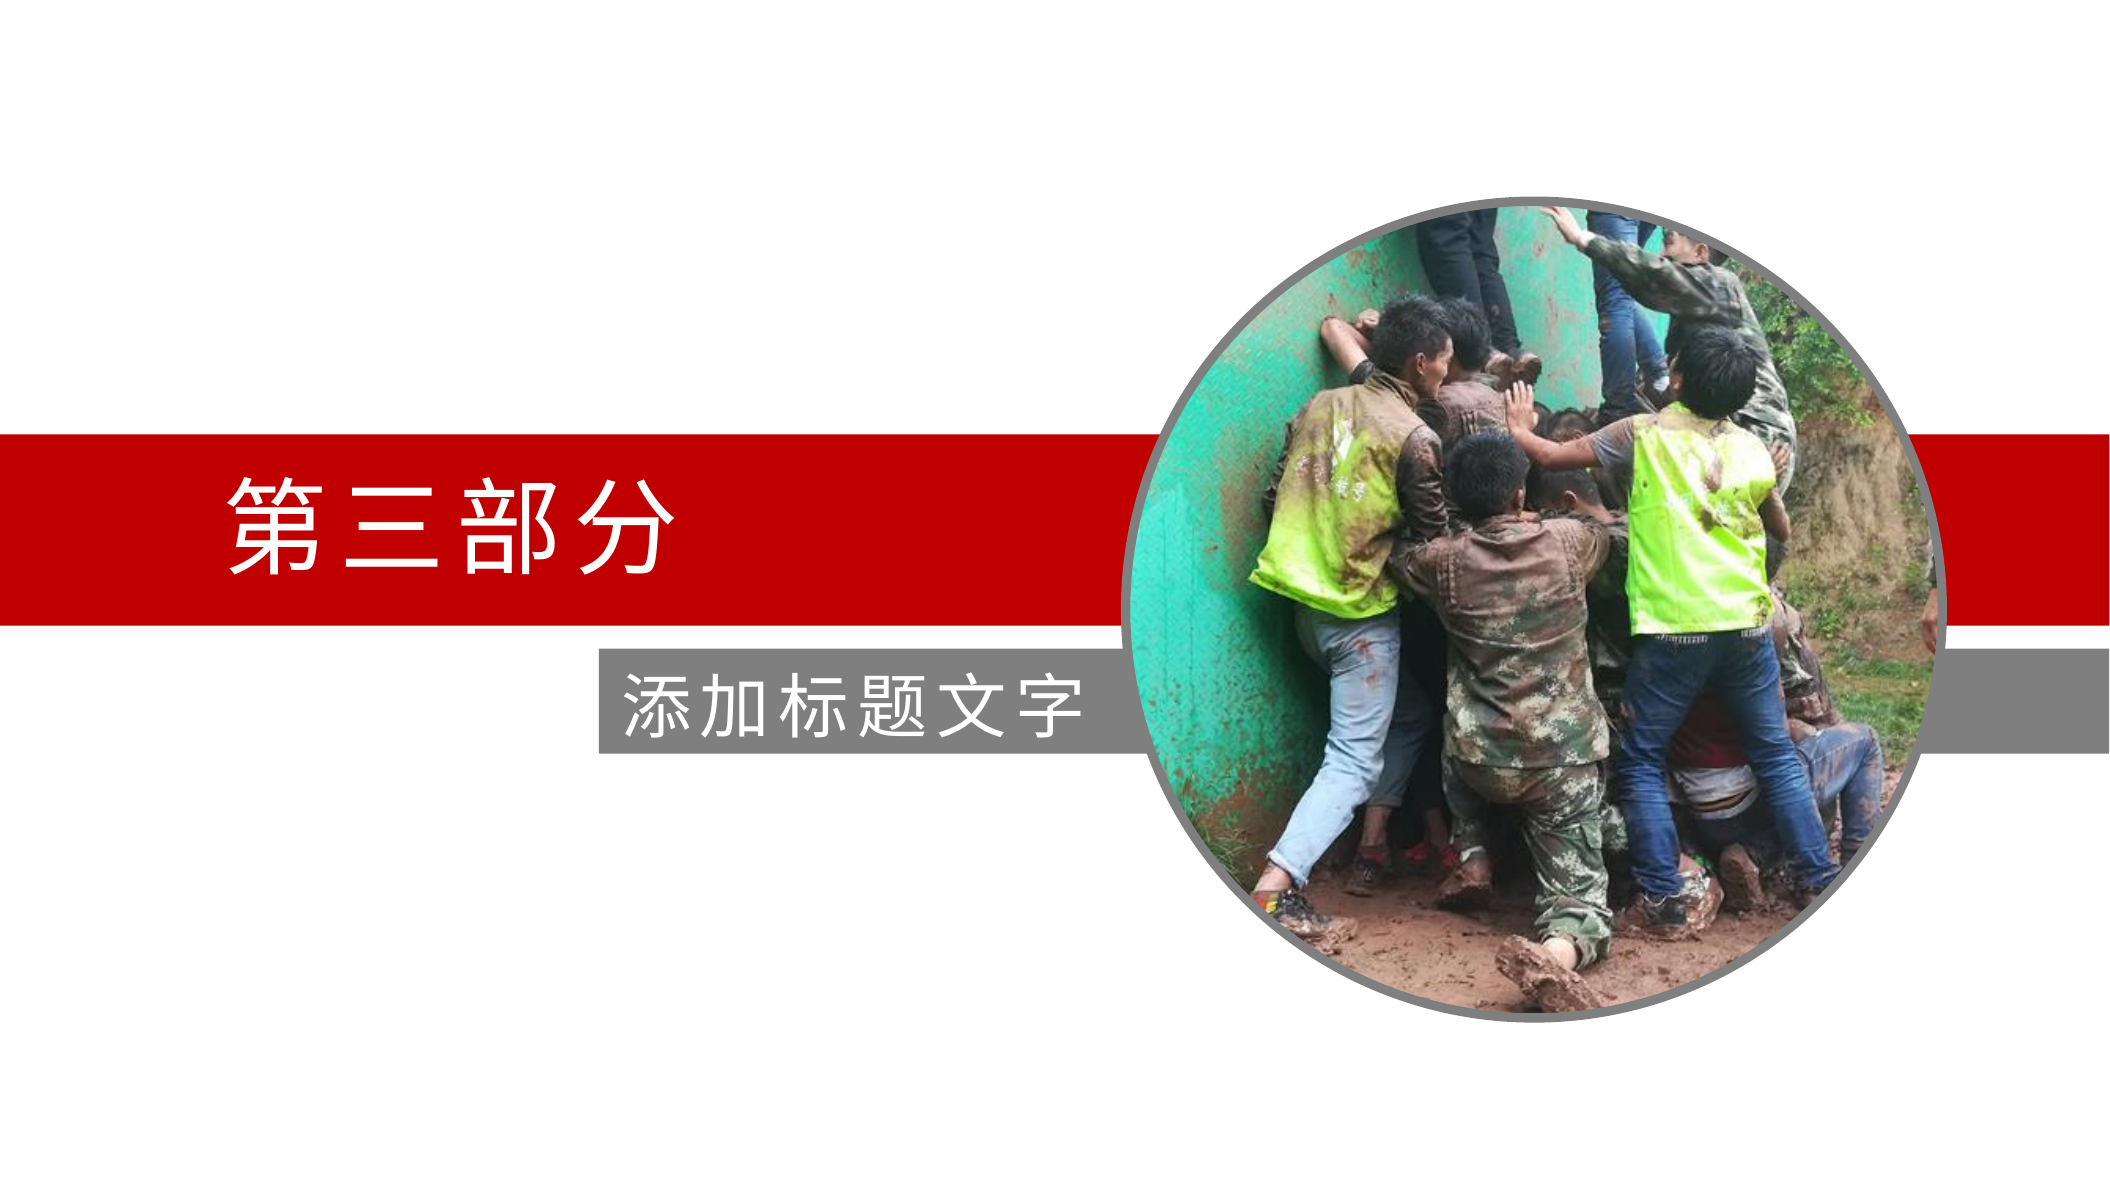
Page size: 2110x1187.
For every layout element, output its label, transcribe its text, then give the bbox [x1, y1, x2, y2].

text_box [598, 648, 1151, 754]
text_box [1904, 434, 2110, 626]
text_box 第三部分 [207, 453, 835, 610]
text_box [1917, 648, 2110, 754]
text_box [1125, 201, 1943, 1018]
text_box 添加标题文字 [606, 654, 1102, 754]
text_box [0, 434, 1164, 626]
